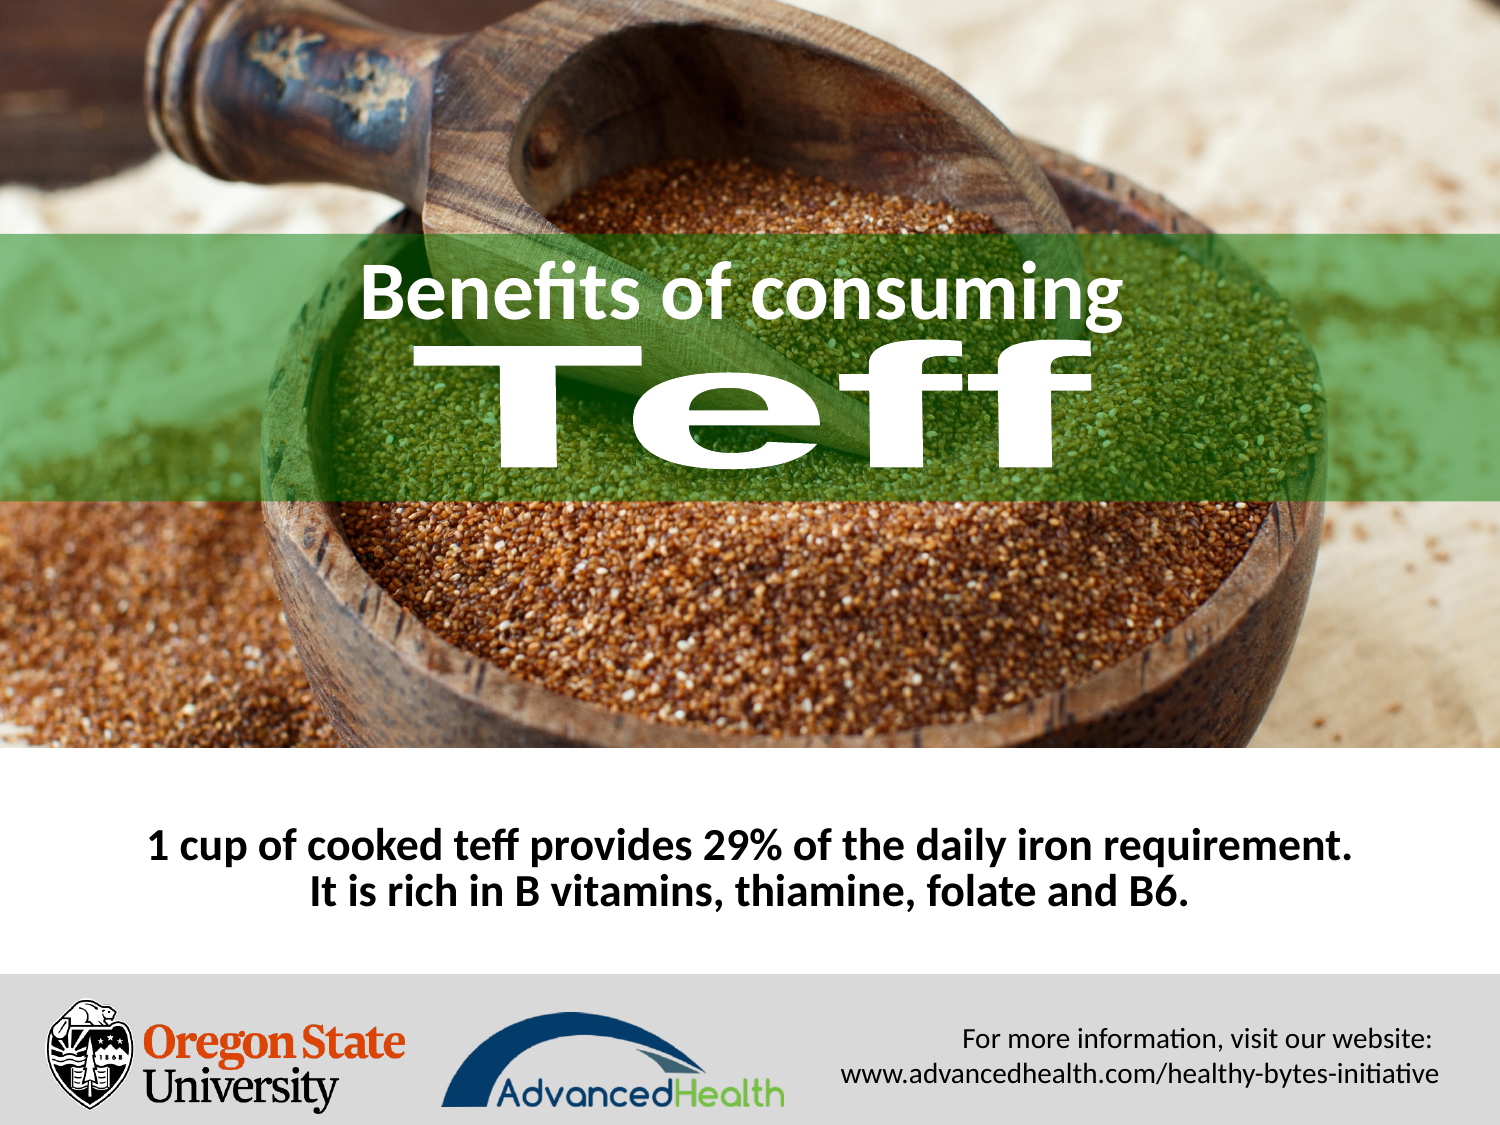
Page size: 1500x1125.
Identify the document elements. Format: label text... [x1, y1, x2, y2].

text_box [0, 973, 1500, 1125]
text_box For more information, visit our website: www.advancedhealth.com/healthy-bytes-initiative [808, 1013, 1446, 1112]
text_box 1 cup of cooked teff provides 29% of the daily iron requirement. It is rich in B vitamins, thiamine, folate and B6. [19, 816, 1481, 958]
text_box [0, 0, 1500, 748]
picture [441, 1012, 784, 1107]
picture [44, 998, 405, 1114]
